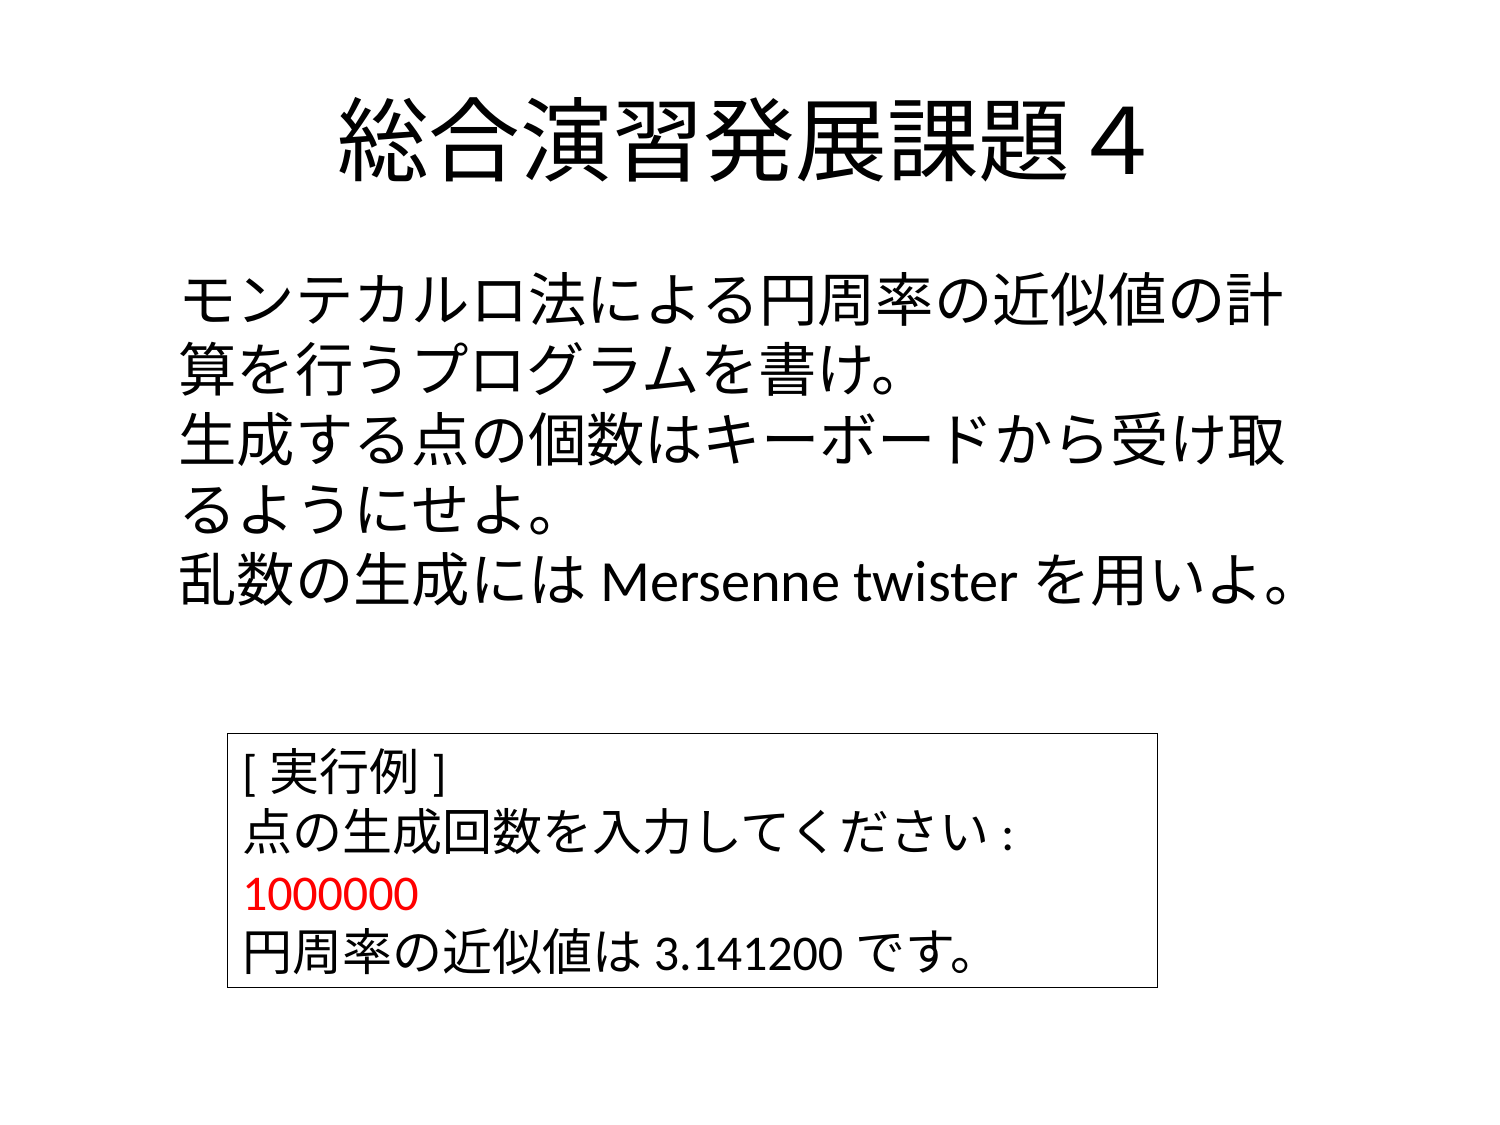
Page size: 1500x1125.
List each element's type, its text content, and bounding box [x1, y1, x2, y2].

title 総合演習発展課題４ [75, 56, 1425, 220]
text_box モンテカルロ法による円周率の近似値の計算を行うプログラムを書け。 生成する点の個数はキーボードから受け取るようにせよ。 乱数の生成にはMersenne twisterを用いよ。 [164, 255, 1301, 620]
text_box [実行例] 点の生成回数を入力してください: 1000000 円周率の近似値は3.141200です。 [227, 733, 1158, 988]
